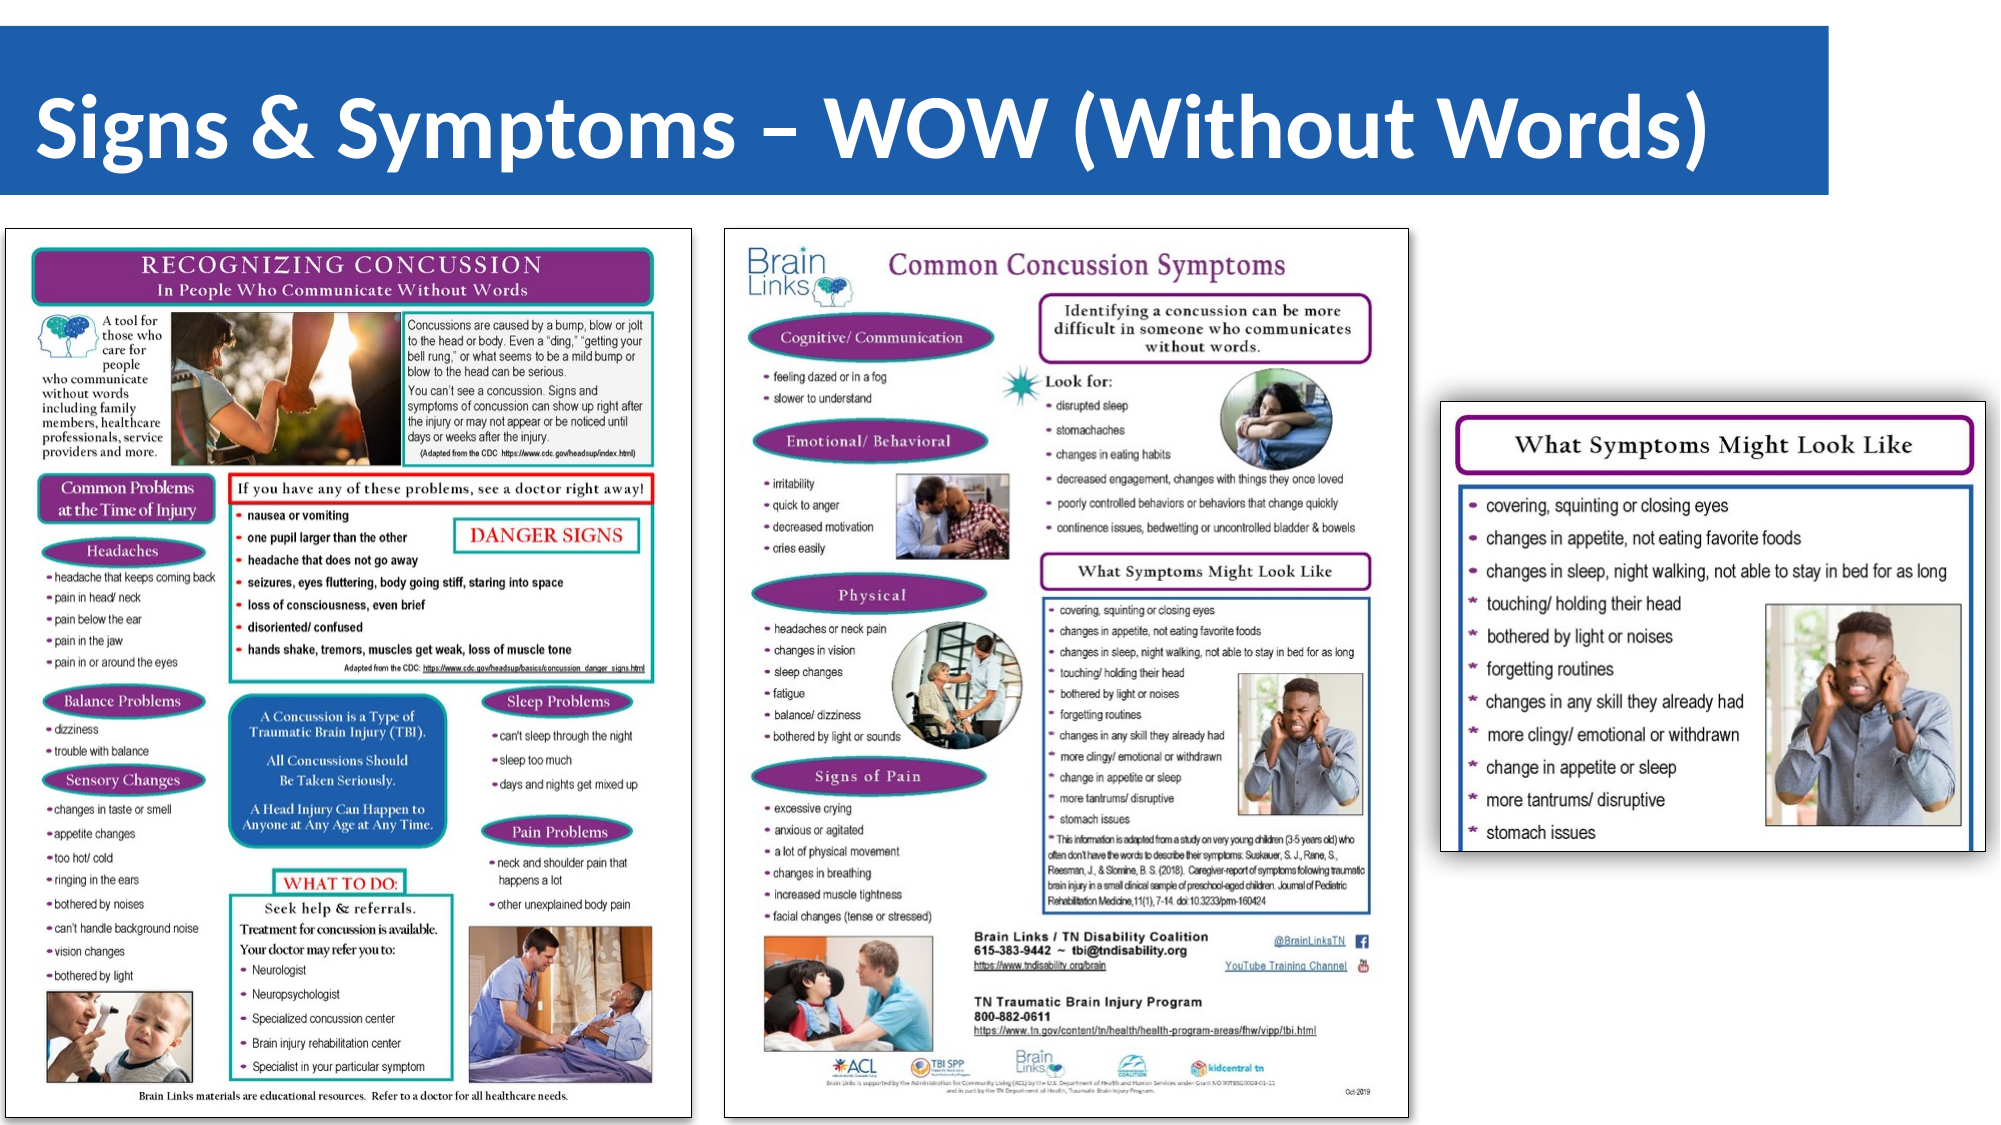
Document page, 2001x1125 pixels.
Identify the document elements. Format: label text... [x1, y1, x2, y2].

picture [724, 228, 1409, 1118]
text_box [0, 25, 1829, 195]
text_box Signs & Symptoms – WOW (Without Words) [20, 59, 1803, 185]
picture [1440, 401, 1986, 853]
picture [5, 228, 692, 1118]
